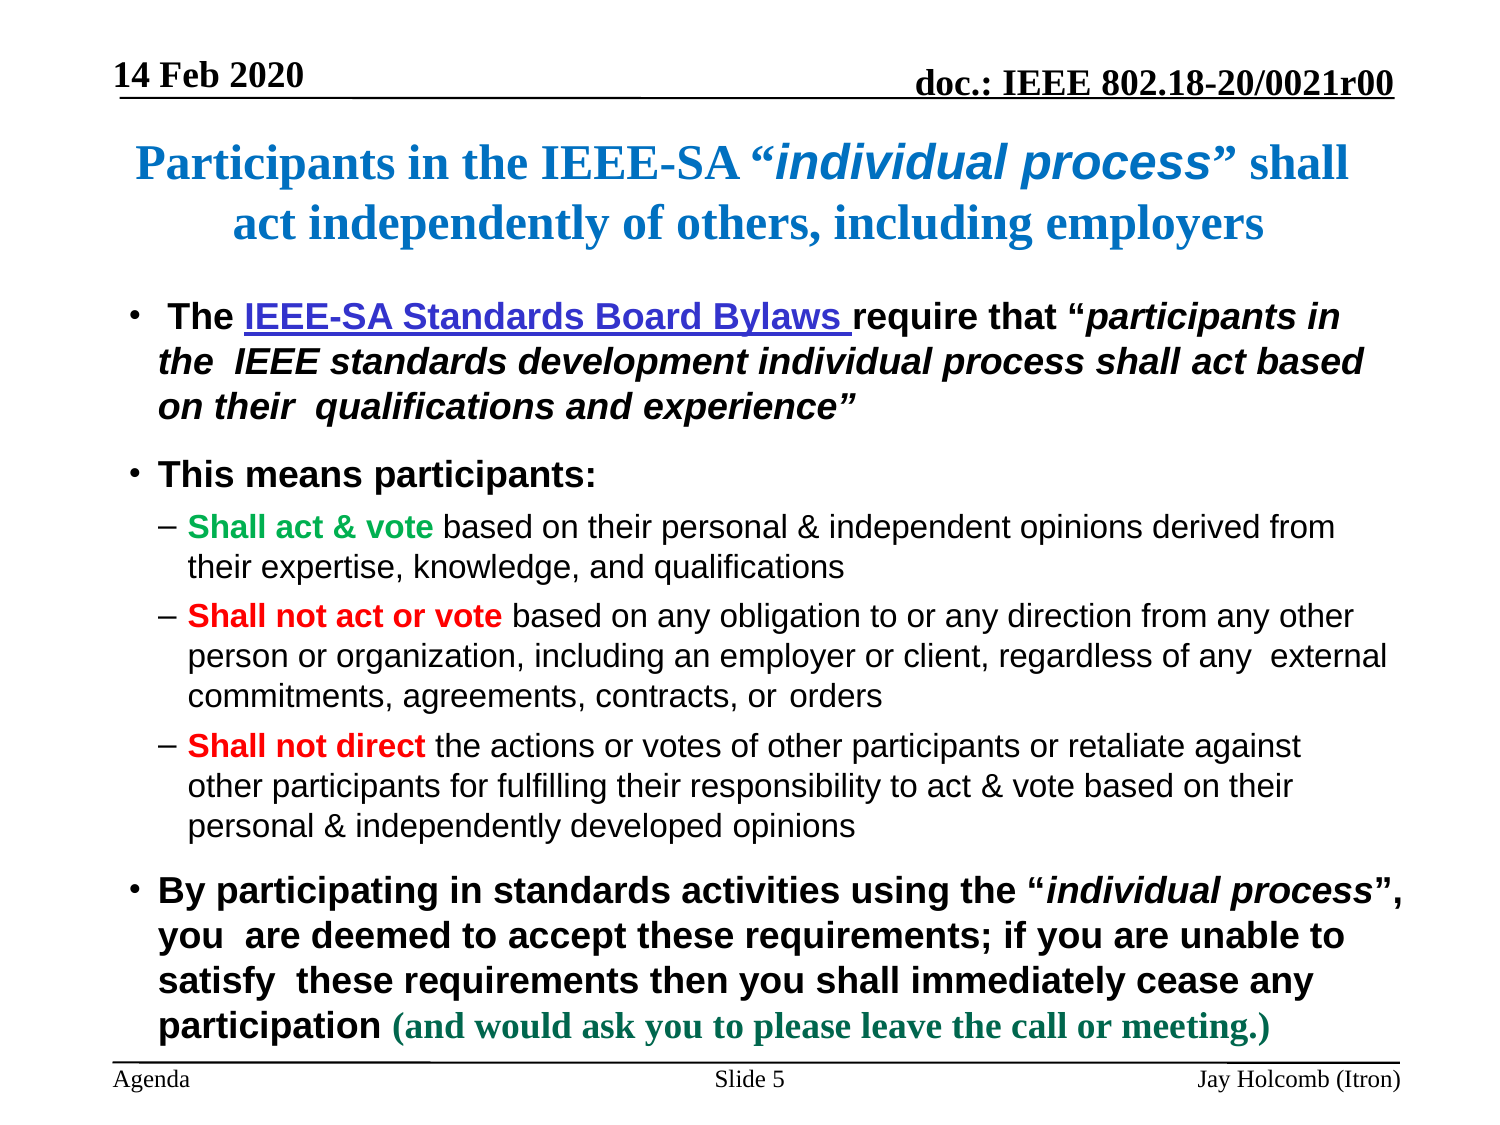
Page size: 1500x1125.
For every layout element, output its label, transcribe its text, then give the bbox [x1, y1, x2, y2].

slide_number Slide 5 [699, 1061, 800, 1123]
title Participants in the IEEE-SA “individual process” shall act independently of others, including employers [110, 104, 1387, 276]
footer Jay Holcomb (Itron) [878, 1061, 1402, 1093]
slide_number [112, 49, 488, 95]
list The IEEE-SA Standards Board Bylaws require that “participants in the IEEE standards development individual process shall act based on their qualifications and experience” This means participants: Shall act & vote based on their personal & independent opinions derived from their expertise, knowledge, and qualifications Shall not act or vote based on any obligation to or any direction from any other person or organization, including an employer or client, regardless of any external commitments, agreements, contracts, or orders Shall not direct the actions or votes of other participants or retaliate against other participants for fulfilling their responsibility to act & vote based on their personal & independently developed opinions By participating in standards activities using the “individual process”, you are deemed to accept these requirements; if you are unable to satisfy these requirements then you shall immediately cease any participation (and would ask you to please leave the call or meeting.) [110, 284, 1438, 960]
